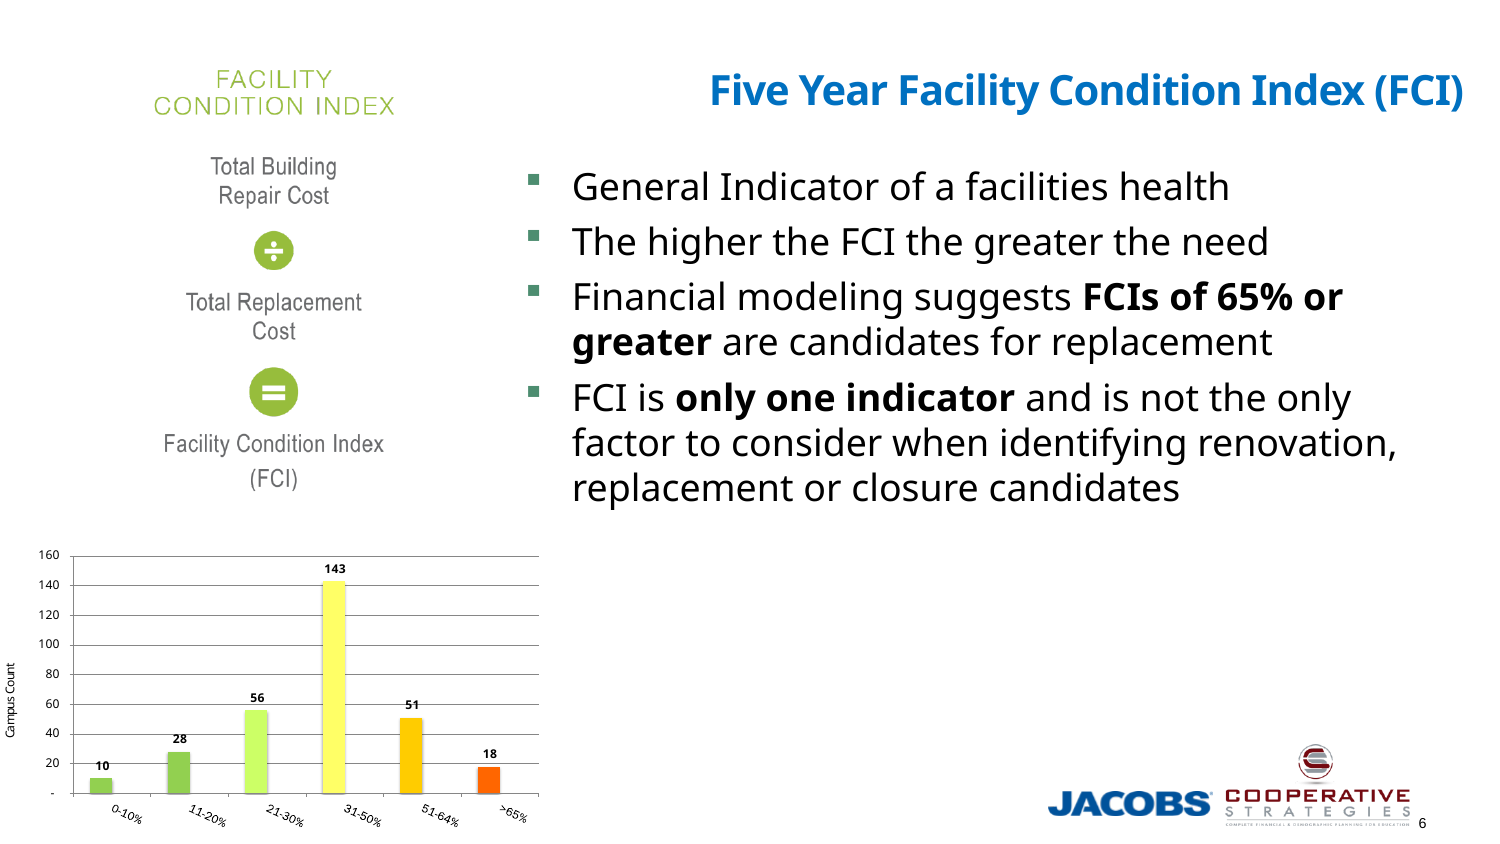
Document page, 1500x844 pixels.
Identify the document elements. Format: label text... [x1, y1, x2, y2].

picture [0, 535, 552, 844]
picture [153, 67, 394, 494]
picture [1048, 791, 1213, 816]
text_box Five Year Facility Condition Index (FCI) [139, 15, 1475, 120]
picture [1225, 762, 1410, 826]
list General Indicator of a facilities health The higher the FCI the greater the need Financial modeling suggests FCIs of 65% or greater are candidates for replacement FCI is only one indicator and is not the only factor to consider when identifying renovation, replacement or closure candidates [509, 154, 1463, 762]
